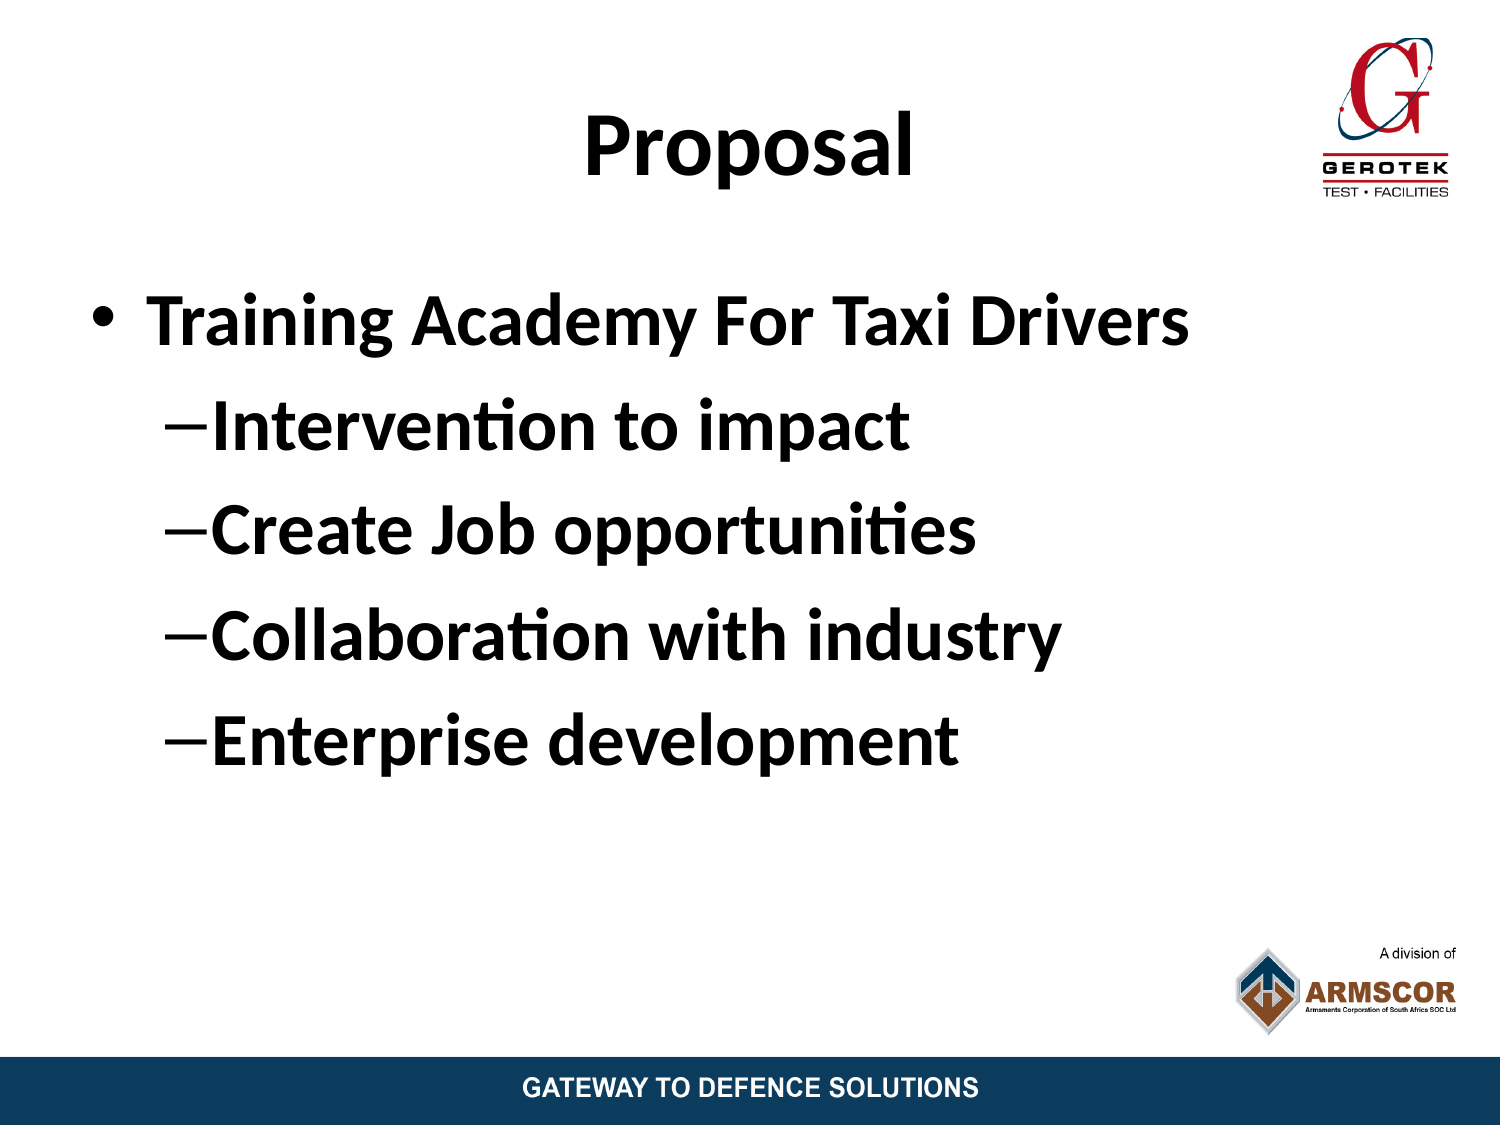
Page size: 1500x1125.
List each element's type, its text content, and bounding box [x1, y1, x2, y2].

list Training Academy For Taxi Drivers Intervention to impact Create Job opportunities Collaboration with industry Enterprise development [75, 262, 1425, 1005]
picture [0, 0, 1500, 1125]
title Proposal [75, 45, 1425, 233]
